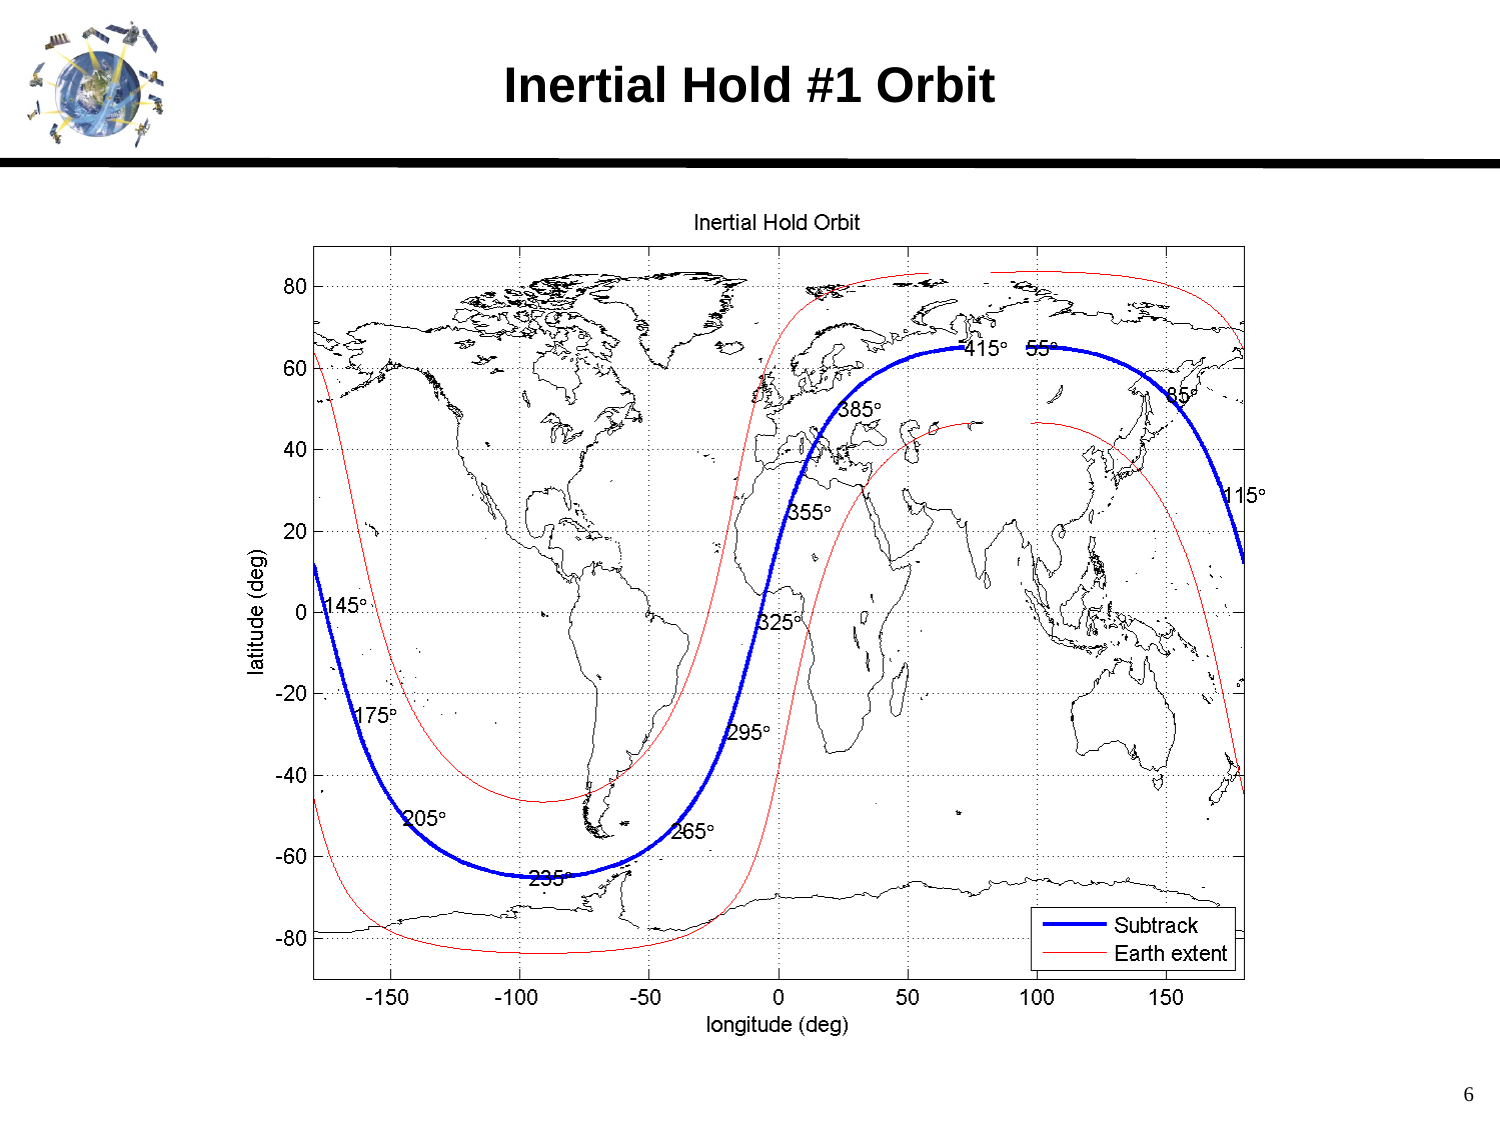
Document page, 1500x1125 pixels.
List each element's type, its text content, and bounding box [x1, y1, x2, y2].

picture [157, 177, 1358, 1079]
title Inertial Hold #1 Orbit [186, 20, 1314, 145]
picture [27, 16, 166, 148]
slide_number 6 [1138, 1072, 1490, 1108]
